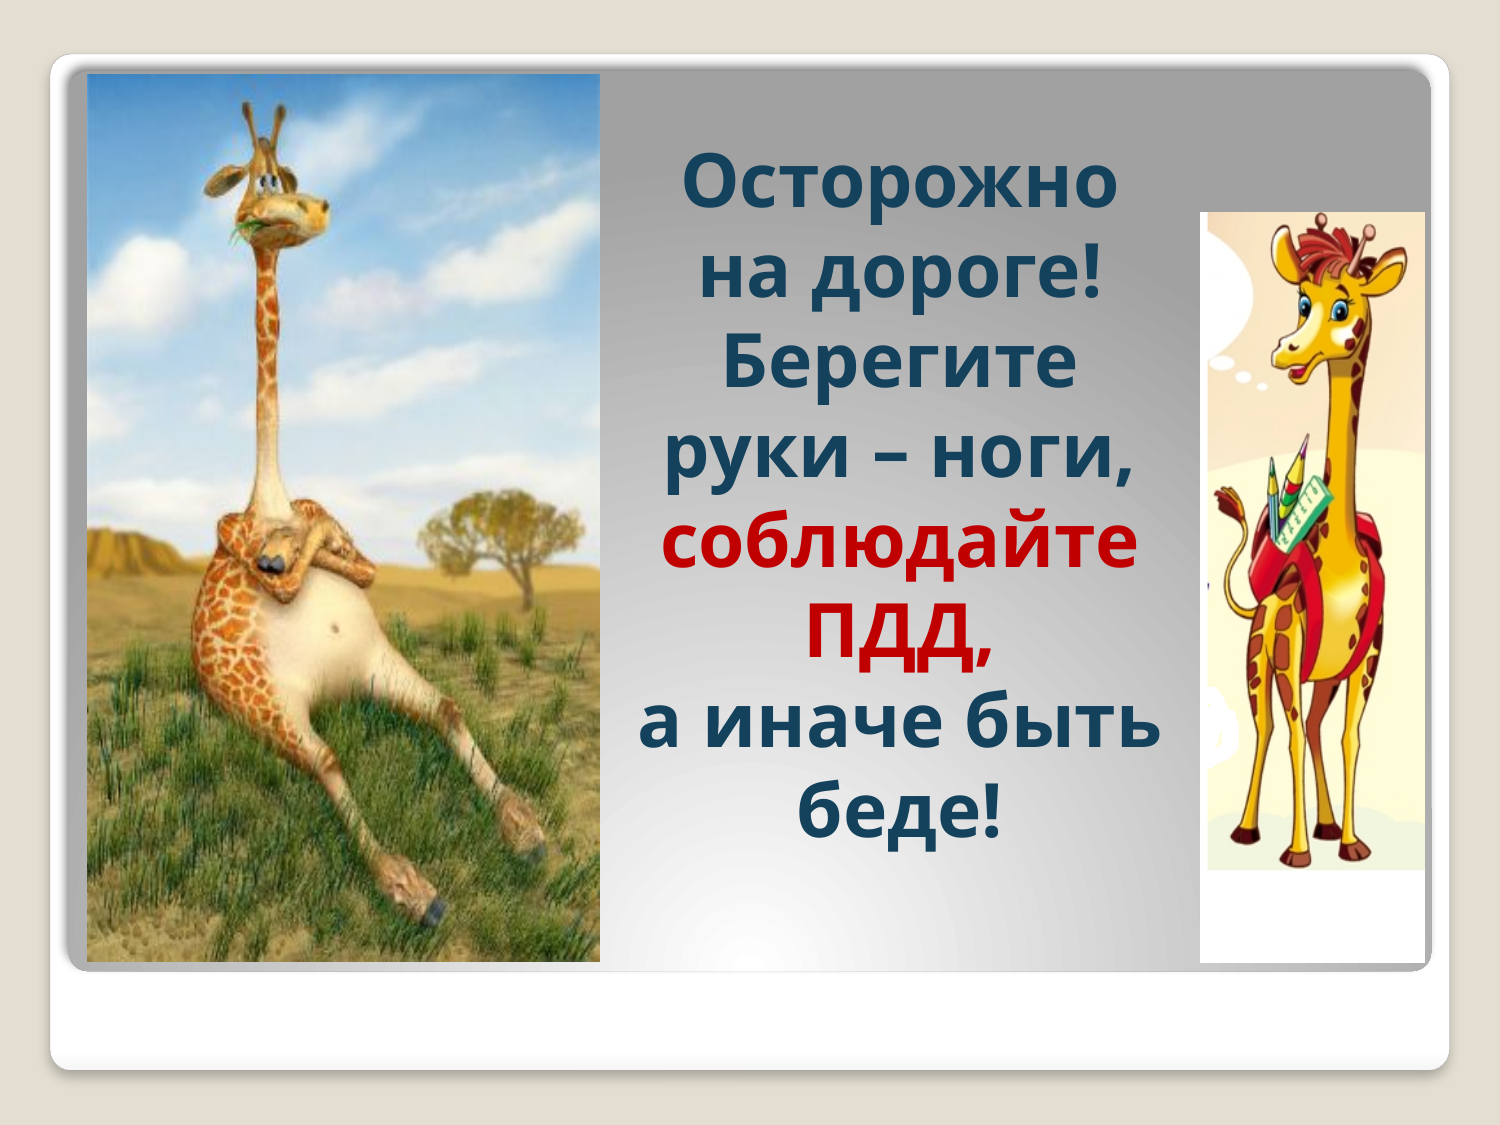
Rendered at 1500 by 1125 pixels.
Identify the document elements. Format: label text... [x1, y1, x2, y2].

title Осторожно на дороге! Берегите руки – ноги, соблюдайте ПДД, а иначе быть беде! [612, 87, 1188, 950]
picture [1199, 212, 1426, 963]
picture [87, 74, 601, 962]
